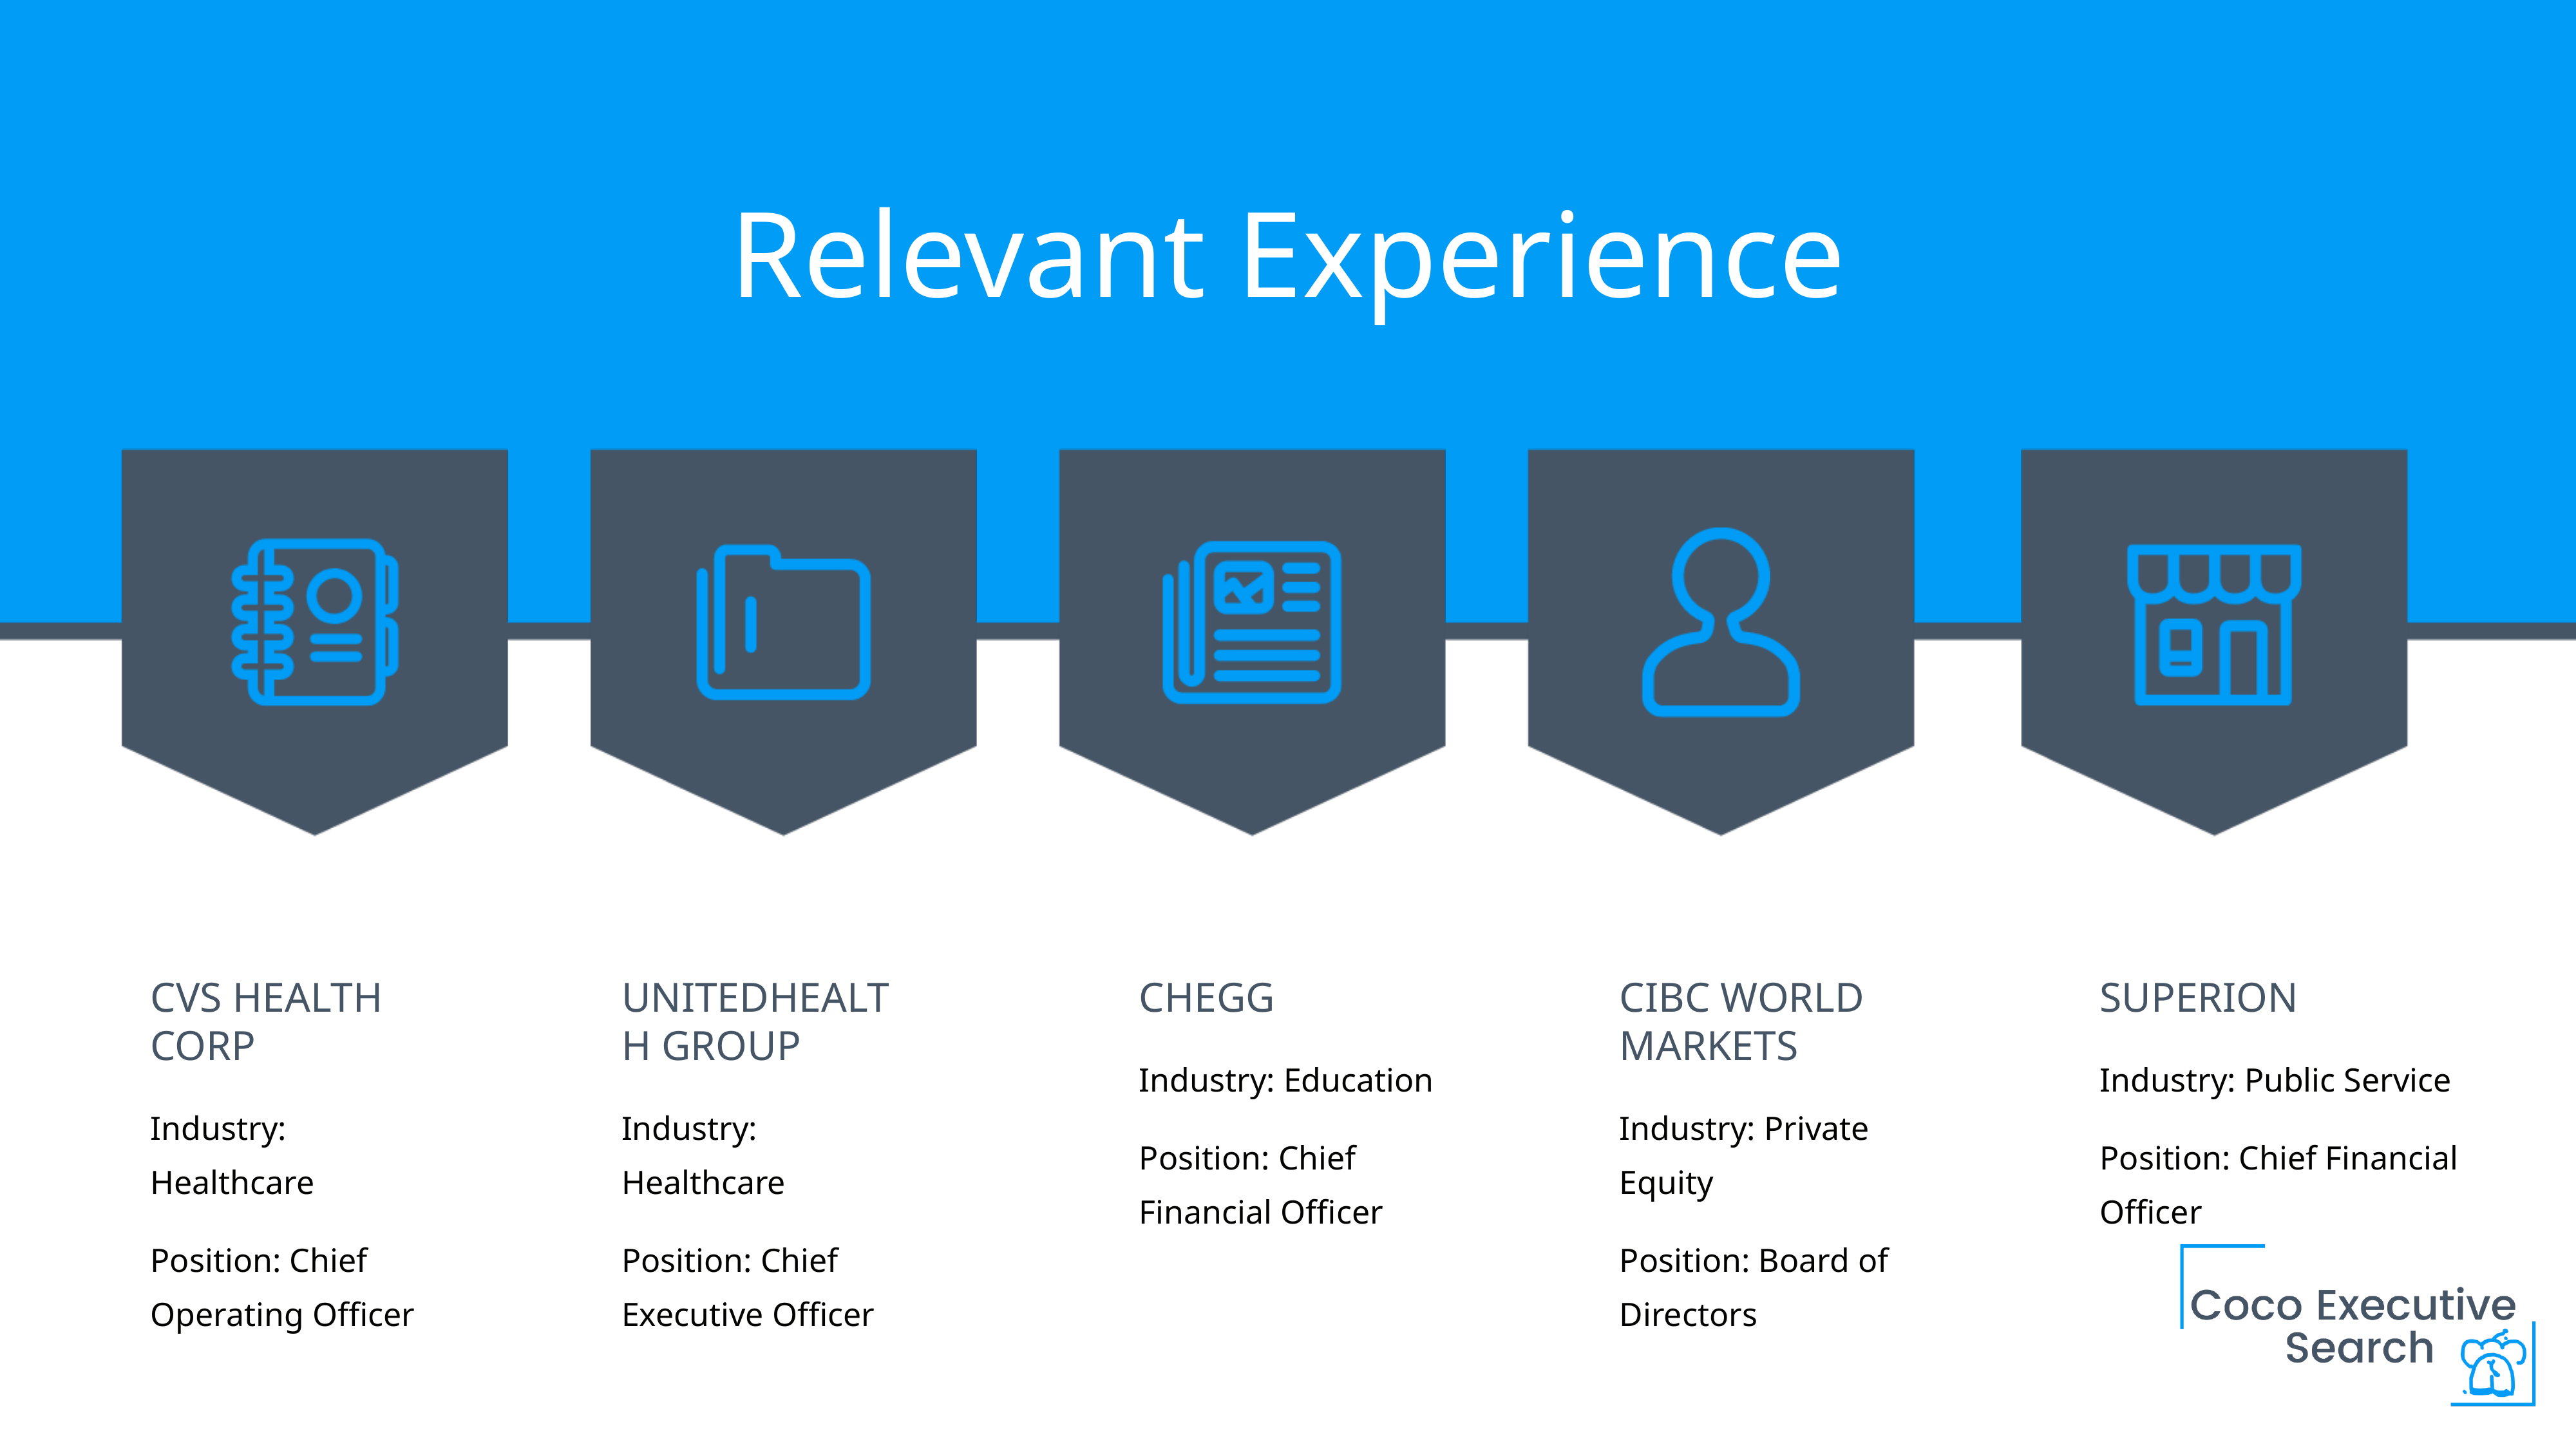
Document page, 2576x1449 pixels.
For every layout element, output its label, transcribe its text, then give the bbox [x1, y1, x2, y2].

text_box CVS HEALTH CORP Industry: Healthcare Position: Chief Operating Officer [140, 961, 458, 1279]
text_box [0, 0, 2576, 428]
text_box Relevant Experience [441, 185, 2135, 401]
text_box CHEGG Industry: Education Position: Chief Financial Officer [1129, 961, 1446, 1279]
picture [2162, 1235, 2545, 1421]
picture [0, 430, 2576, 906]
text_box CIBC WORLD MARKETS Industry: Private Equity Position: Board of Directors [1609, 961, 1927, 1396]
text_box SUPERION Industry: Public Service Position: Chief Financial Officer [2090, 961, 2472, 1279]
text_box UNITEDHEALTH GROUP Industry: Healthcare Position: Chief Executive Officer [612, 961, 929, 1279]
